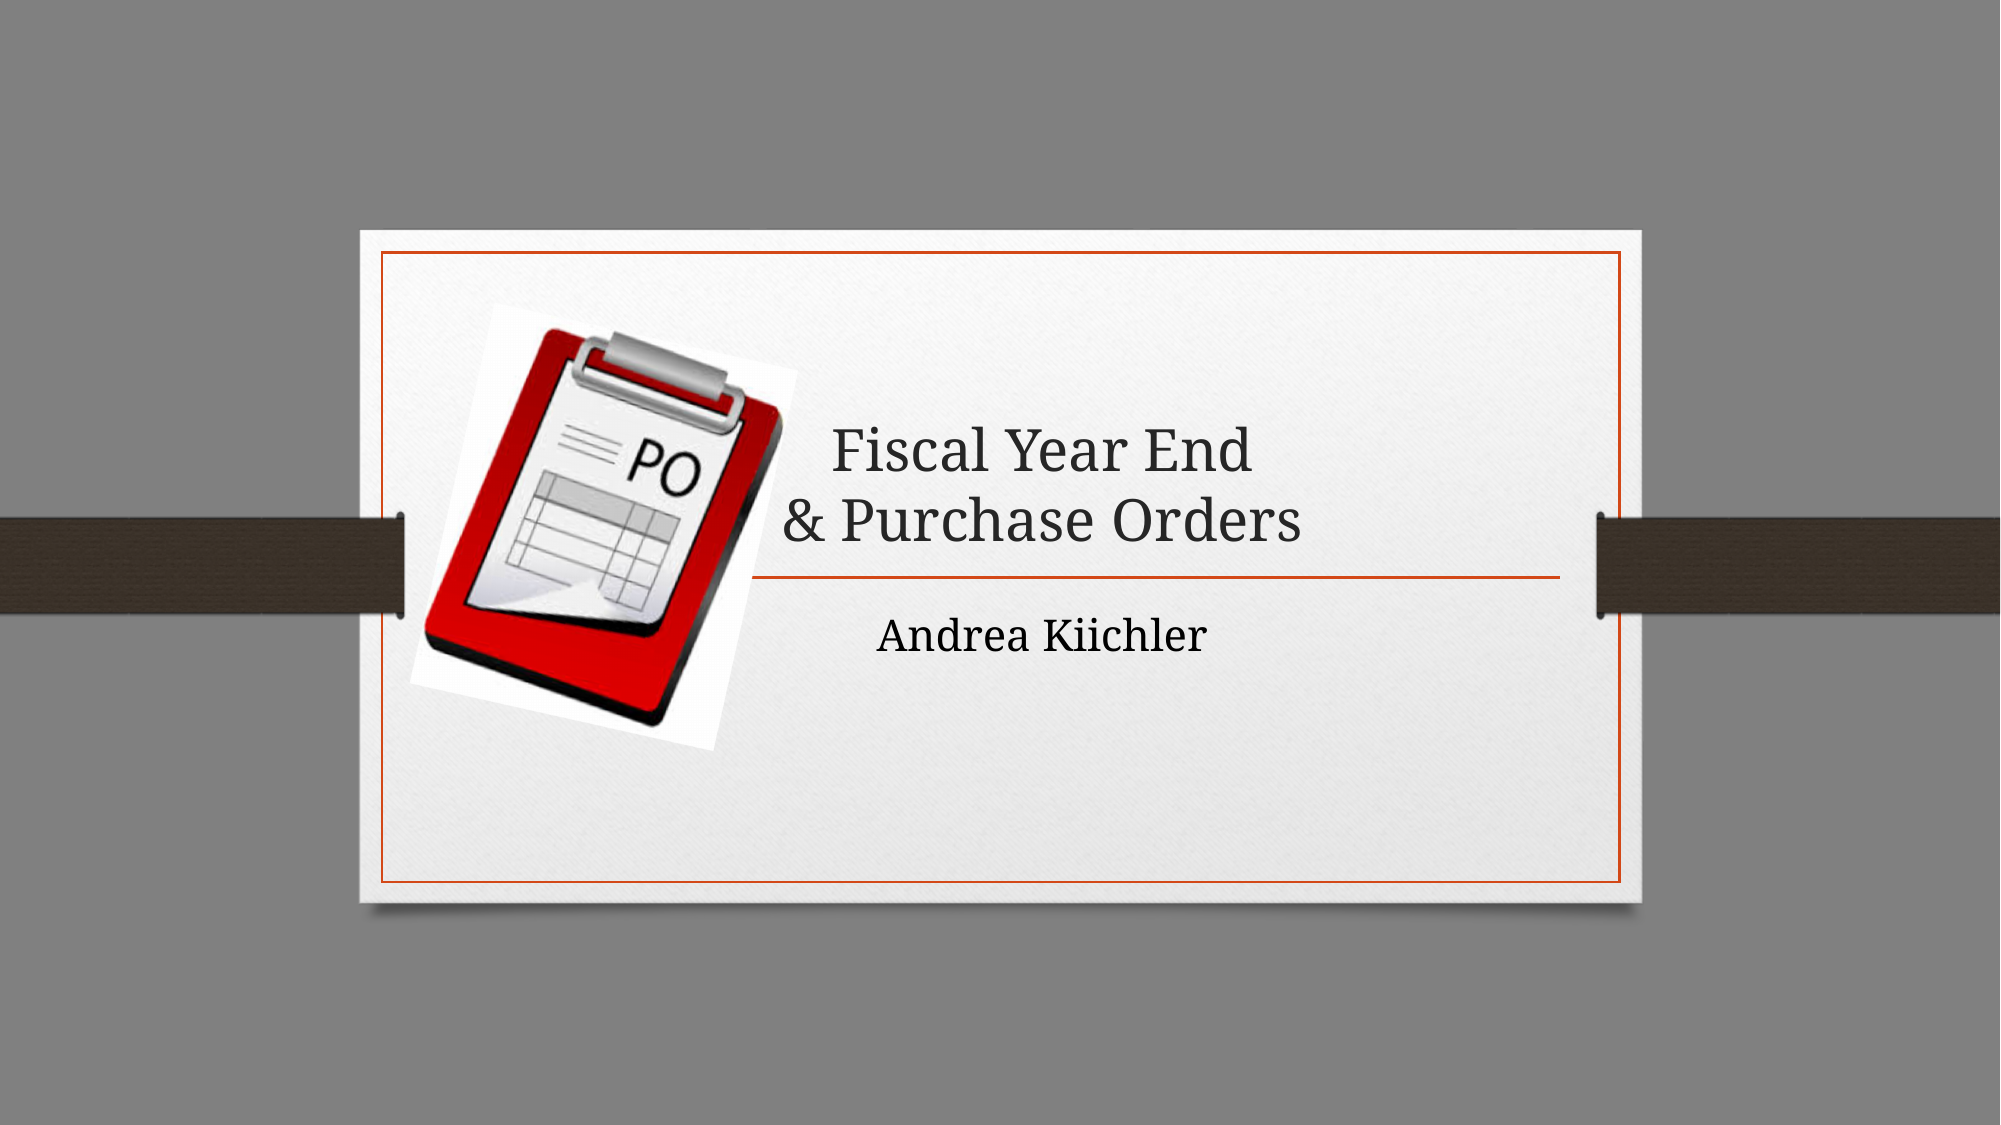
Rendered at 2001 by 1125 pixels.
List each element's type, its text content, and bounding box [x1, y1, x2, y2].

picture [0, 0, 2001, 1125]
subtitle Andrea Kiichler [525, 600, 1560, 817]
title Fiscal Year End & Purchase Orders [540, 303, 1560, 561]
